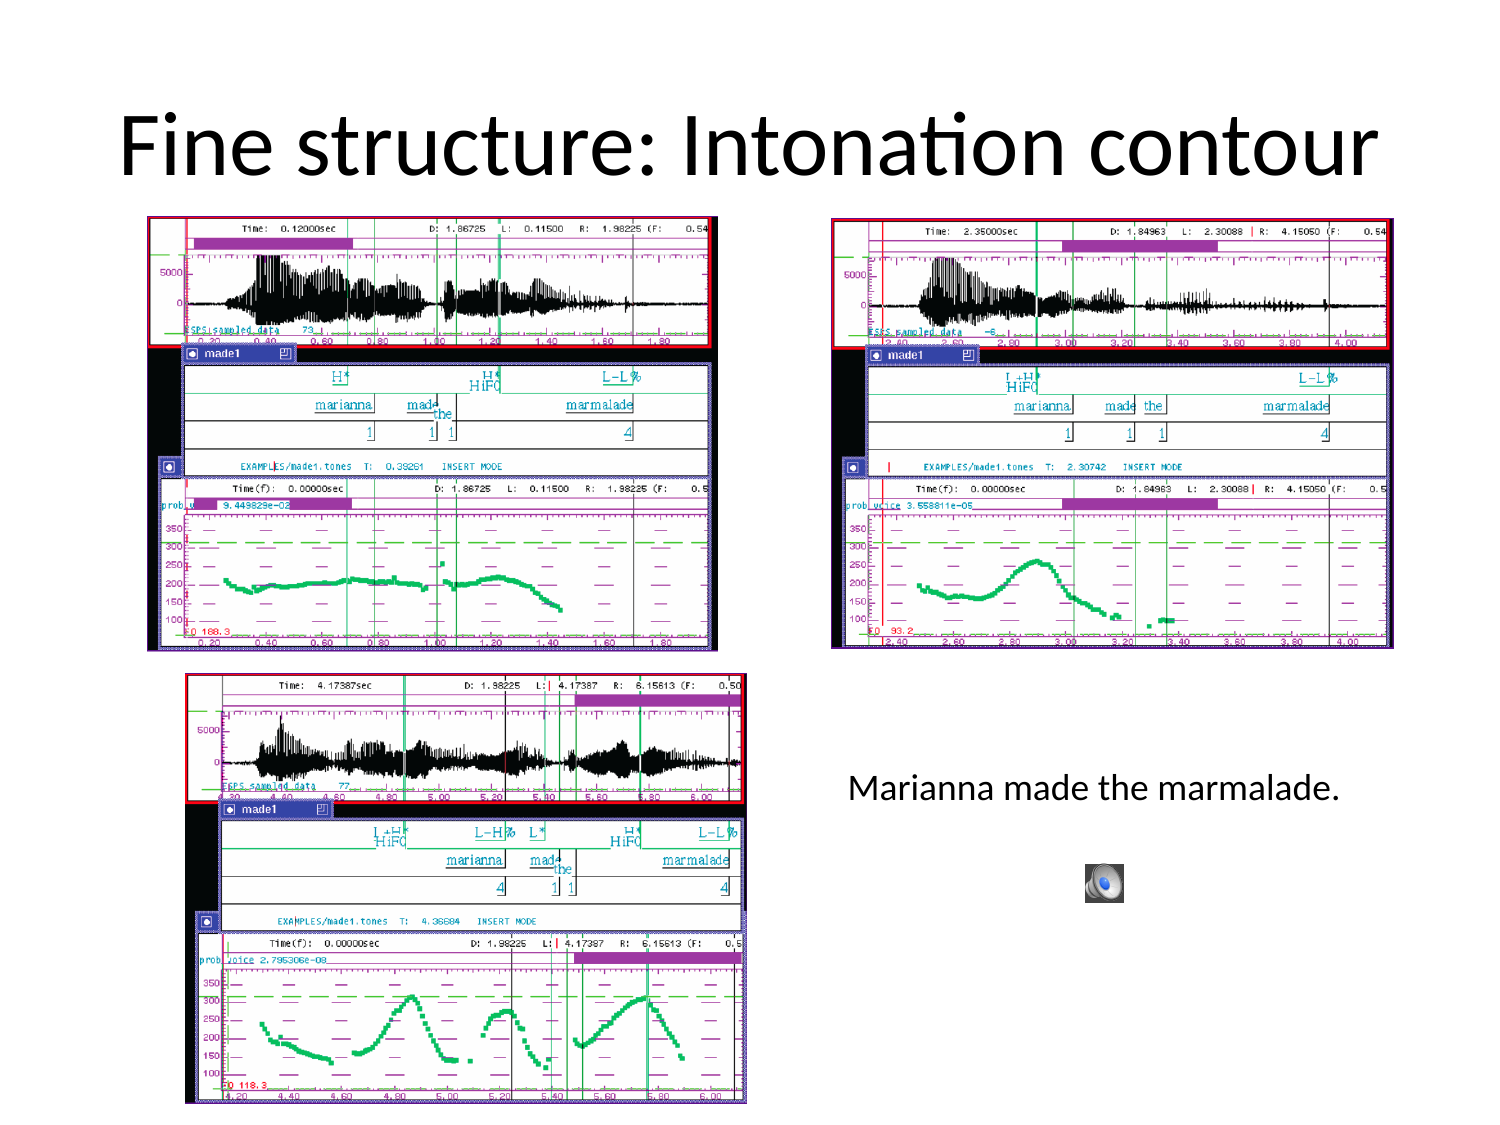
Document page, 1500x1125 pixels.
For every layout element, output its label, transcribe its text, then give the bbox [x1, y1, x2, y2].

picture [185, 671, 751, 1106]
title Fine structure: Intonation contour [74, 44, 1426, 233]
text_box Marianna made the marmalade. [832, 755, 1357, 816]
picture [830, 217, 1397, 650]
picture [145, 214, 718, 655]
picture [1083, 862, 1125, 904]
